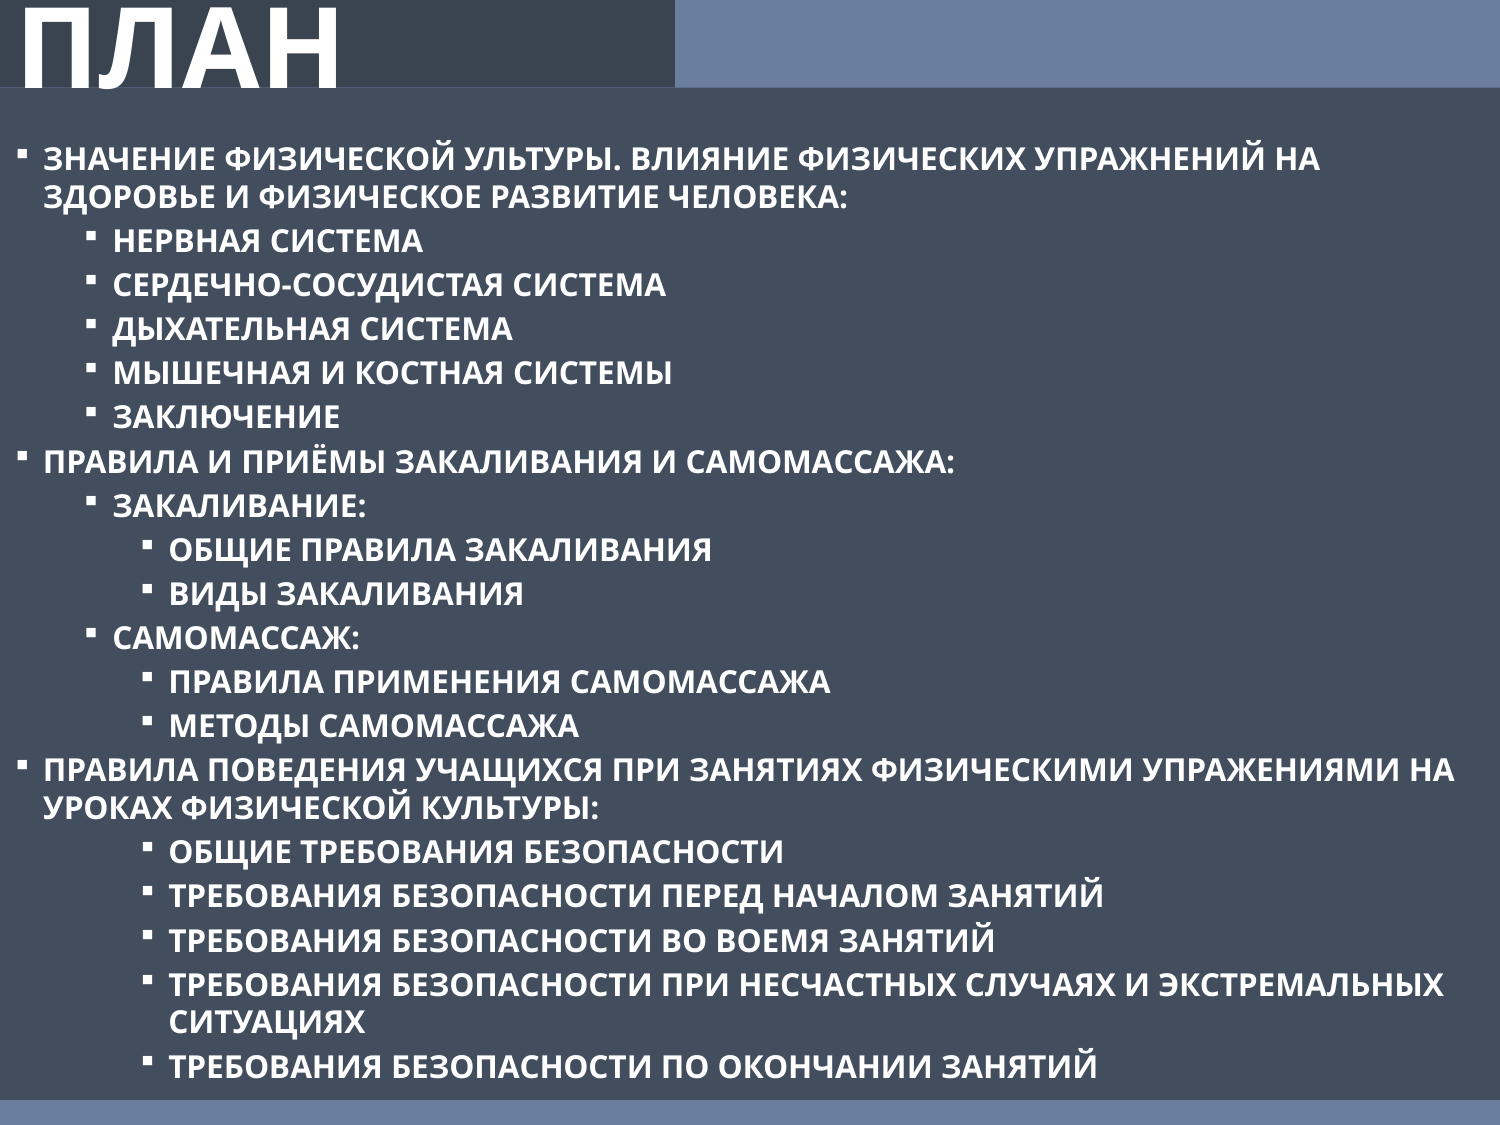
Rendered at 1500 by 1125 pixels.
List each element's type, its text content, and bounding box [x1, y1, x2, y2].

title ПЛАН [0, 0, 675, 88]
list ЗНАЧЕНИЕ ФИЗИЧЕСКОЙ УЛЬТУРЫ. ВЛИЯНИЕ ФИЗИЧЕСКИХ УПРАЖНЕНИЙ НА ЗДОРОВЬЕ И ФИЗИЧЕСКОЕ РАЗВИТИЕ ЧЕЛОВЕКА: НЕРВНАЯ СИСТЕМА СЕРДЕЧНО-СОСУДИСТАЯ СИСТЕМА ДЫХАТЕЛЬНАЯ СИСТЕМА МЫШЕЧНАЯ И КОСТНАЯ СИСТЕМЫ ЗАКЛЮЧЕНИЕ ПРАВИЛА И ПРИЁМЫ ЗАКАЛИВАНИЯ И САМОМАССАЖА: ЗАКАЛИВАНИЕ: ОБЩИЕ ПРАВИЛА ЗАКАЛИВАНИЯ ВИДЫ ЗАКАЛИВАНИЯ САМОМАССАЖ: ПРАВИЛА ПРИМЕНЕНИЯ САМОМАССАЖА МЕТОДЫ САМОМАССАЖА ПРАВИЛА ПОВЕДЕНИЯ УЧАЩИХСЯ ПРИ ЗАНЯТИЯХ ФИЗИЧЕСКИМИ УПРАЖЕНИЯМИ НА УРОКАХ ФИЗИЧЕСКОЙ КУЛЬТУРЫ: ОБЩИЕ ТРЕБОВАНИЯ БЕЗОПАСНОСТИ ТРЕБОВАНИЯ БЕЗОПАСНОСТИ ПЕРЕД НАЧАЛОМ ЗАНЯТИЙ ТРЕБОВАНИЯ БЕЗОПАСНОСТИ ВО ВОЕМЯ ЗАНЯТИЙ ТРЕБОВАНИЯ БЕЗОПАСНОСТИ ПРИ НЕСЧАСТНЫХ СЛУЧАЯХ И ЭКСТРЕМАЛЬНЫХ СИТУАЦИЯХ ТРЕБОВАНИЯ БЕЗОПАСНОСТИ ПО ОКОНЧАНИИ ЗАНЯТИЙ [0, 87, 1500, 1100]
